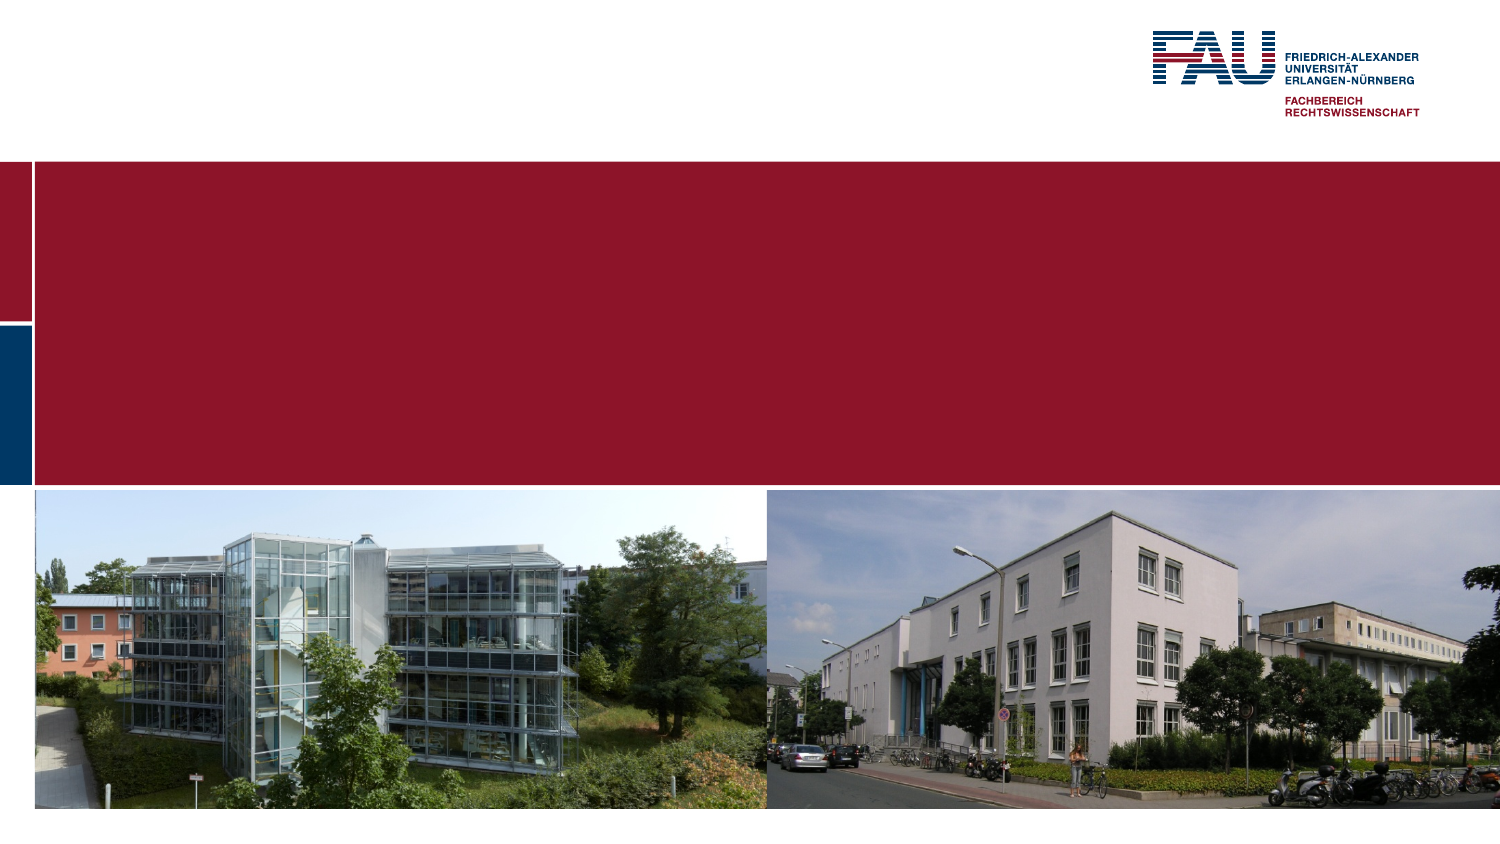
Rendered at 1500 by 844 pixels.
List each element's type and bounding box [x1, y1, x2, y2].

picture [34, 490, 1500, 809]
